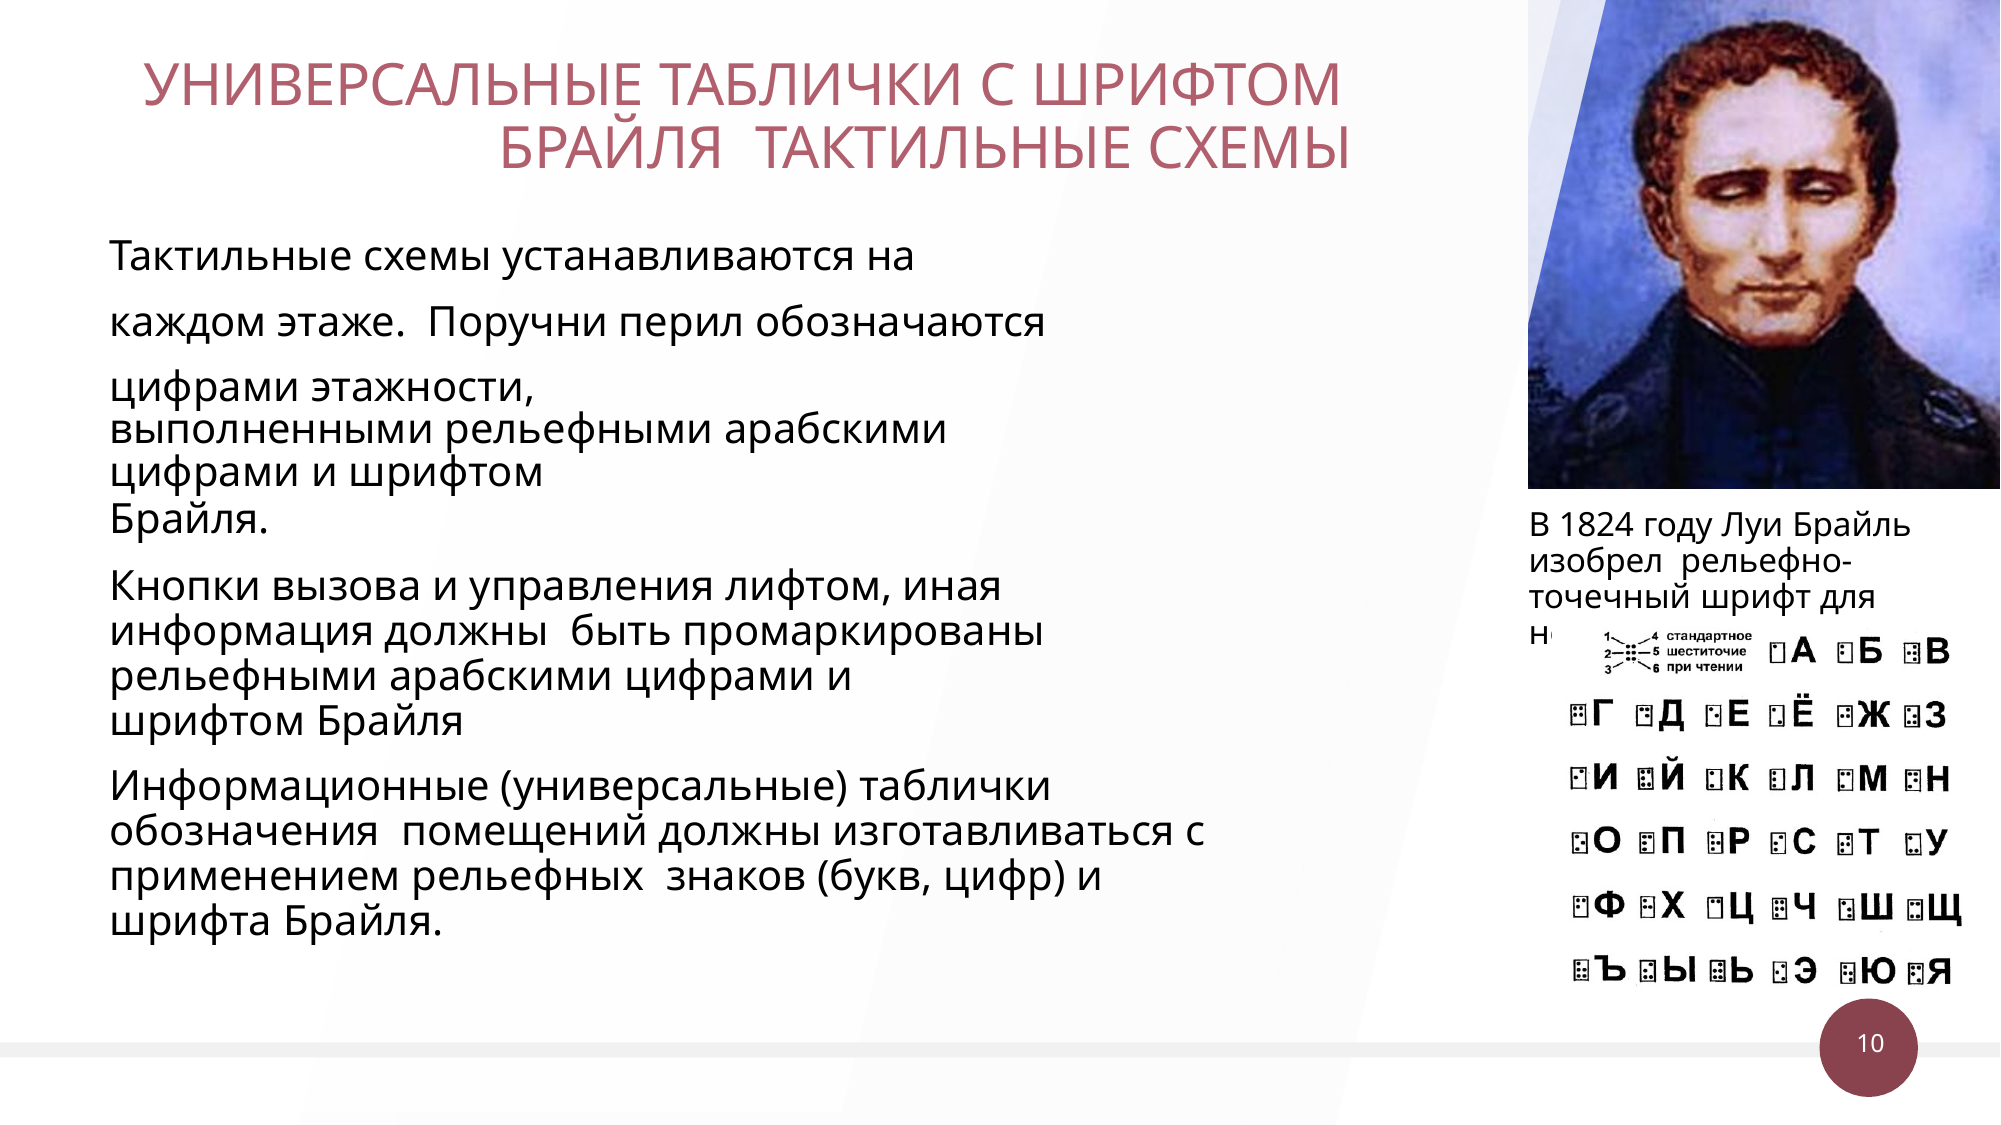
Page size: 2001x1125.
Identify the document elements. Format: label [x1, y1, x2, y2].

text_box [0, 0, 2000, 1125]
picture [1552, 620, 1963, 991]
